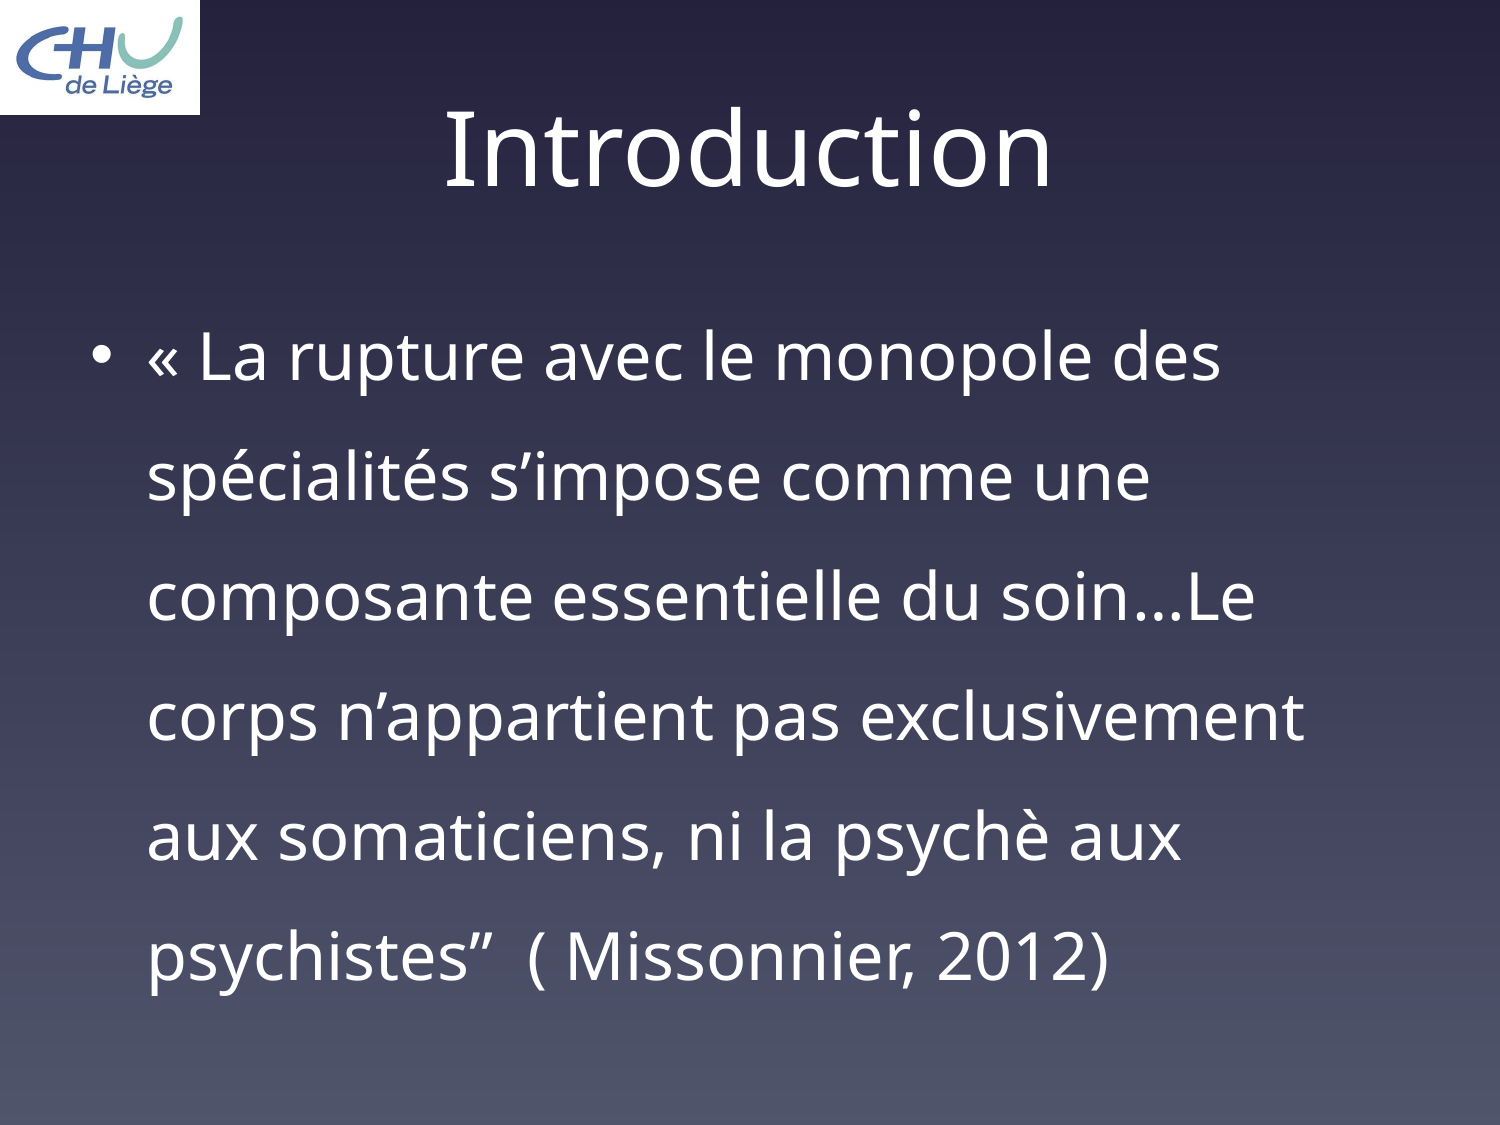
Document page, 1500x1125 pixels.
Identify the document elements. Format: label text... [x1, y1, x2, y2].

list « La rupture avec le monopole des spécialités s’impose comme une composante essentielle du soin…Le corps n’appartient pas exclusivement aux somaticiens, ni la psychè aux psychistes” ( Missonnier, 2012) [75, 262, 1425, 1005]
title Introduction [75, 75, 1425, 262]
picture [0, 0, 201, 115]
